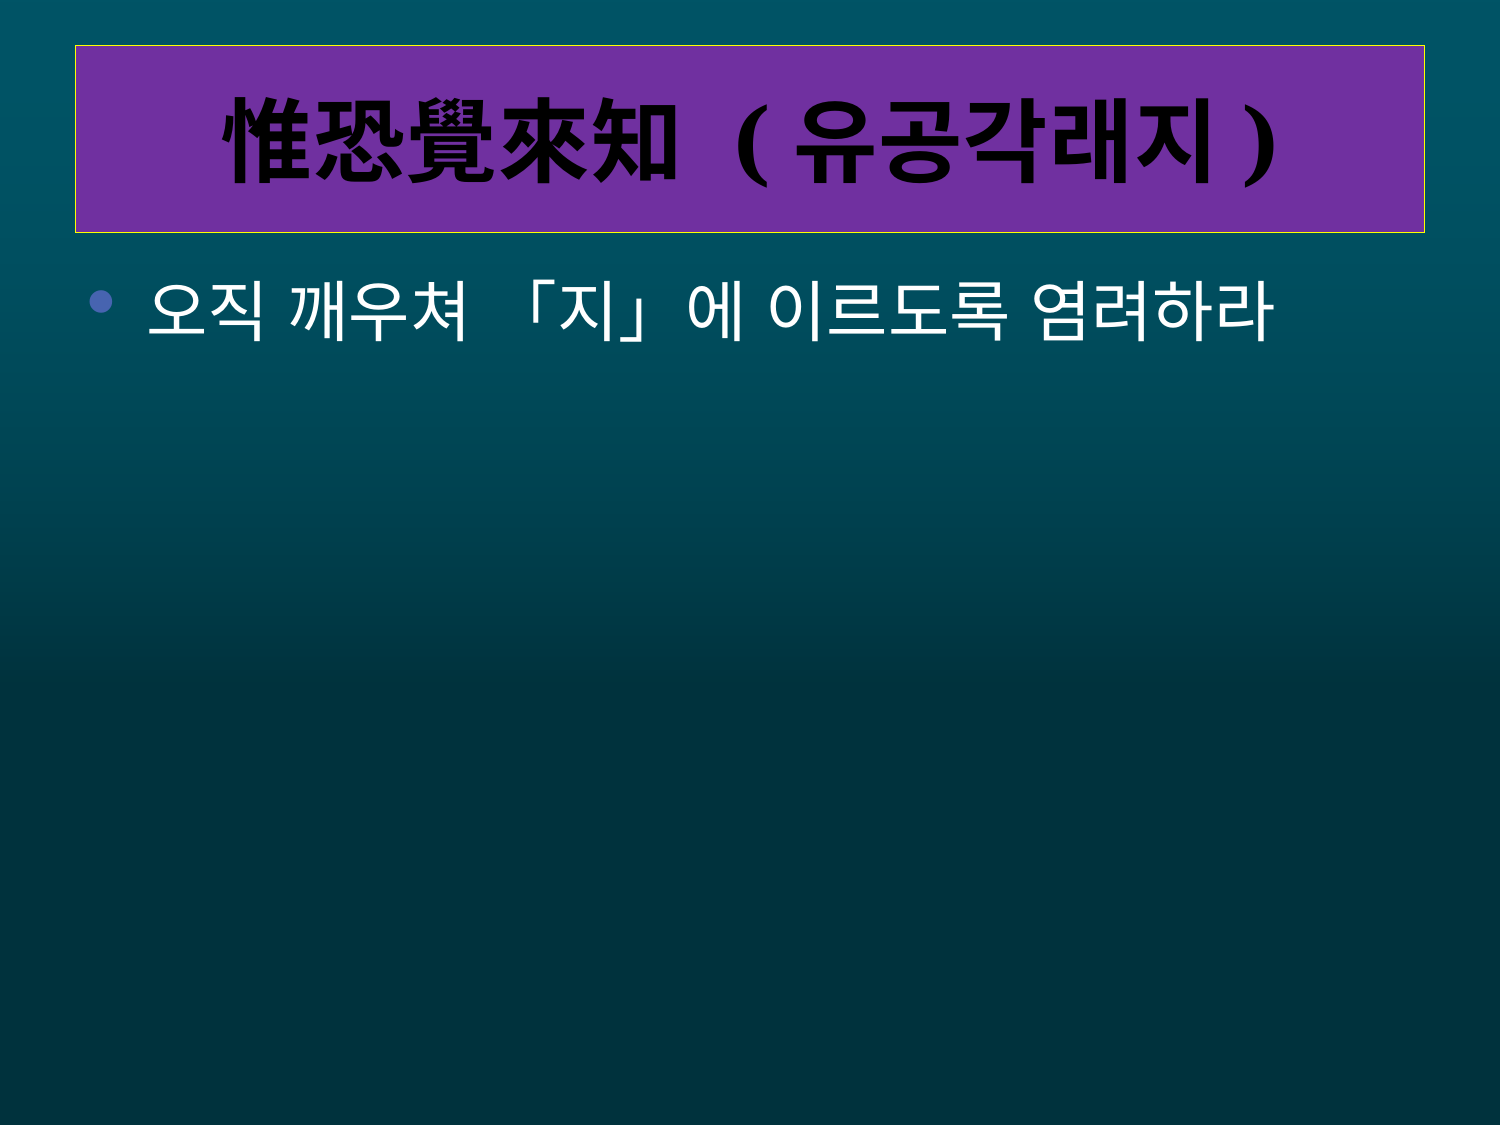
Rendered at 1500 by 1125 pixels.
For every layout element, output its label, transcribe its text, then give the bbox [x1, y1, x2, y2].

list 오직 깨우쳐 「지」에 이르도록 염려하라 [75, 262, 1425, 1005]
title 惟恐覺來知 (유공각래지) [75, 45, 1425, 233]
